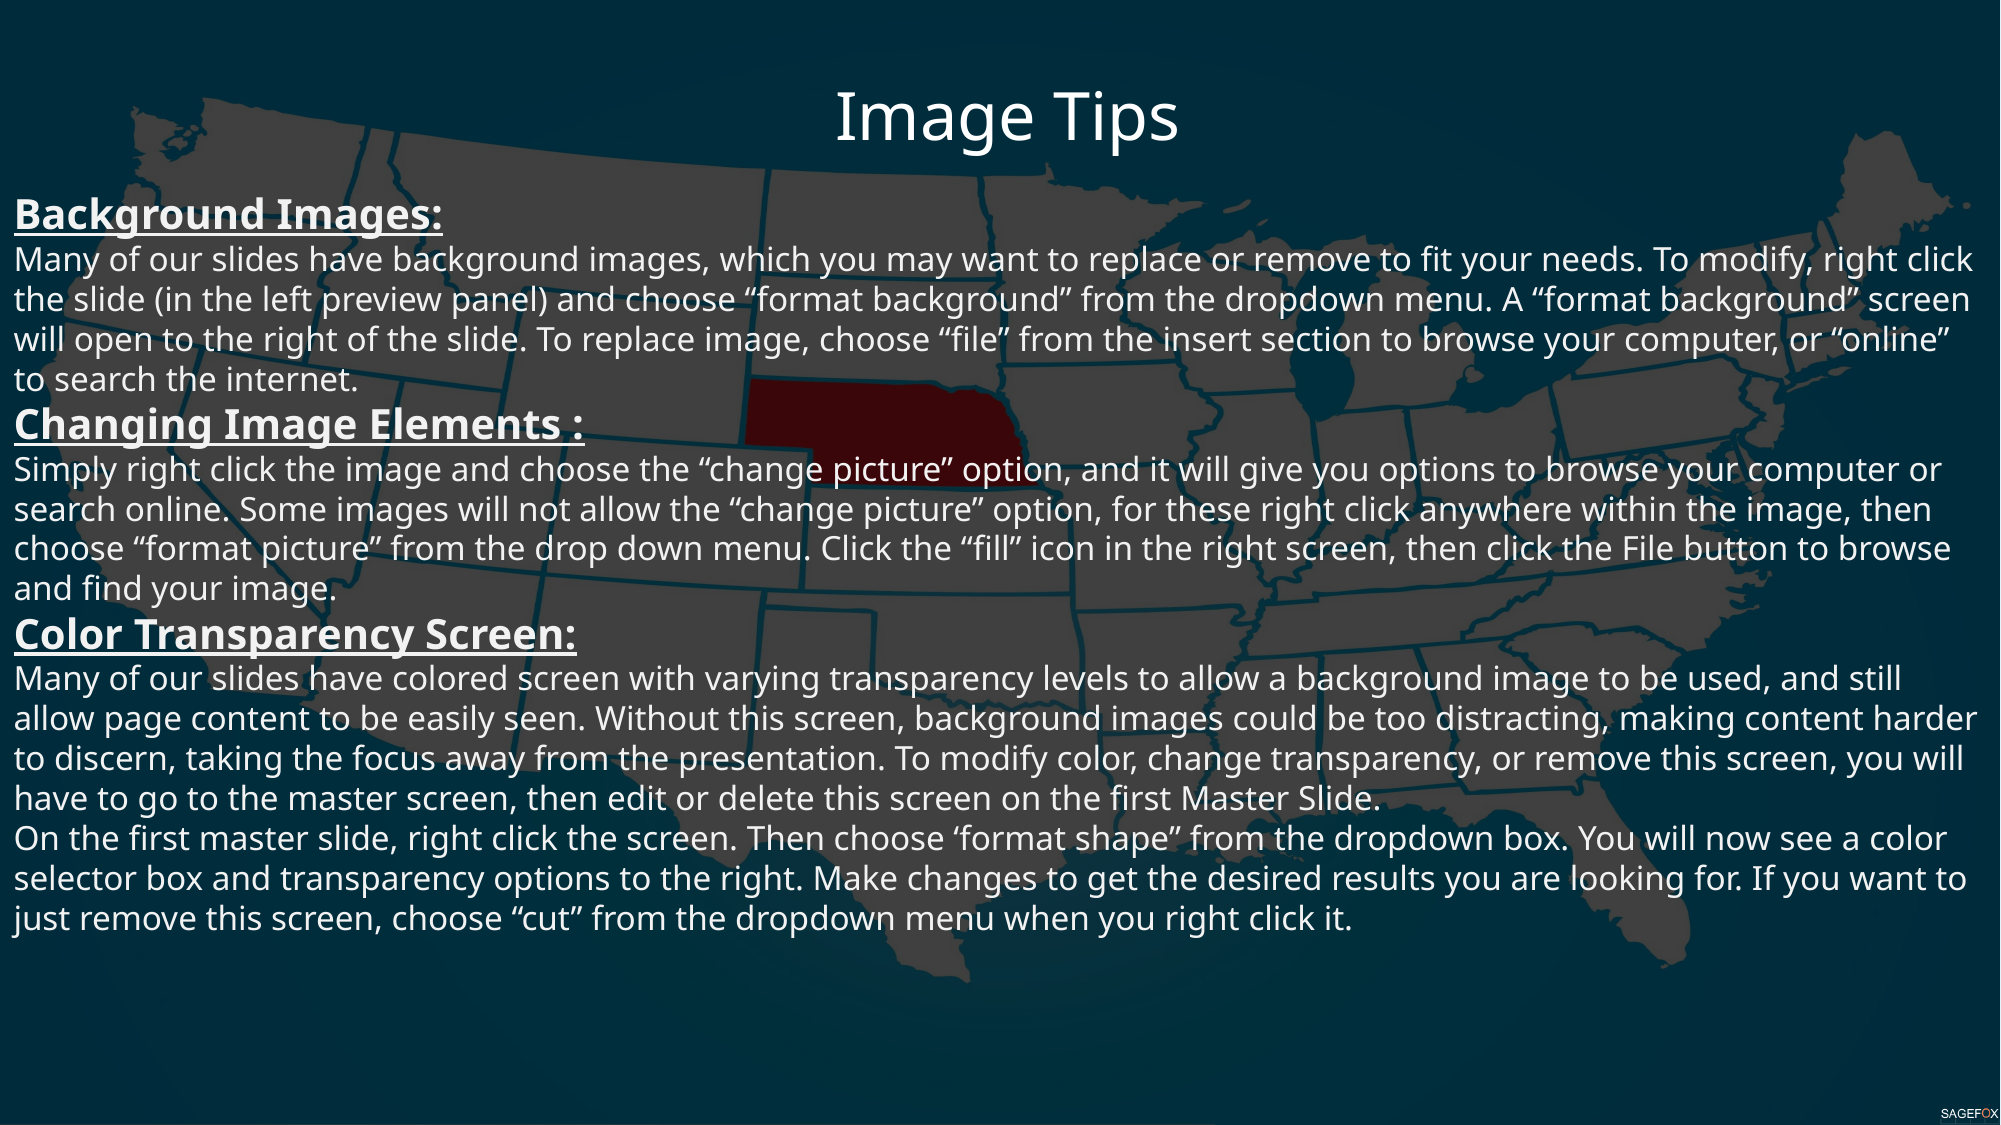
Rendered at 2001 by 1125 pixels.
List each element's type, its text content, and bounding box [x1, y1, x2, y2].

text_box Background Images: Many of our slides have background images, which you may want to replace or remove to fit your needs. To modify, right click the slide (in the left preview panel) and choose “format background” from the dropdown menu. A “format background” screen will open to the right of the slide. To replace image, choose “file” from the insert section to browse your computer, or “online” to search the internet. Changing Image Elements : Simply right click the image and choose the “change picture” option, and it will give you options to browse your computer or search online. Some images will not allow the “change picture” option, for these right click anywhere within the image, then choose “format picture” from the drop down menu. Click the “fill” icon in the right screen, then click the File button to browse and find your image. Color Transparency Screen: Many of our slides have colored screen with varying transparency levels to allow a background image to be used, and still allow page content to be easily seen. Without this screen, background images could be too distracting, making content harder to discern, taking the focus away from the presentation. To modify color, change transparency, or remove this screen, you will have to go to the master screen, then edit or delete this screen on the first Master Slide. On the first master slide, right click the screen. Then choose ‘format shape” from the dropdown box. You will now see a color selector box and transparency options to the right. Make changes to get the desired results you are looking for. If you want to just remove this screen, choose “cut” from the dropdown menu when you right click it. [0, 0, 2000, 1125]
title Image Tips [597, 59, 1420, 177]
